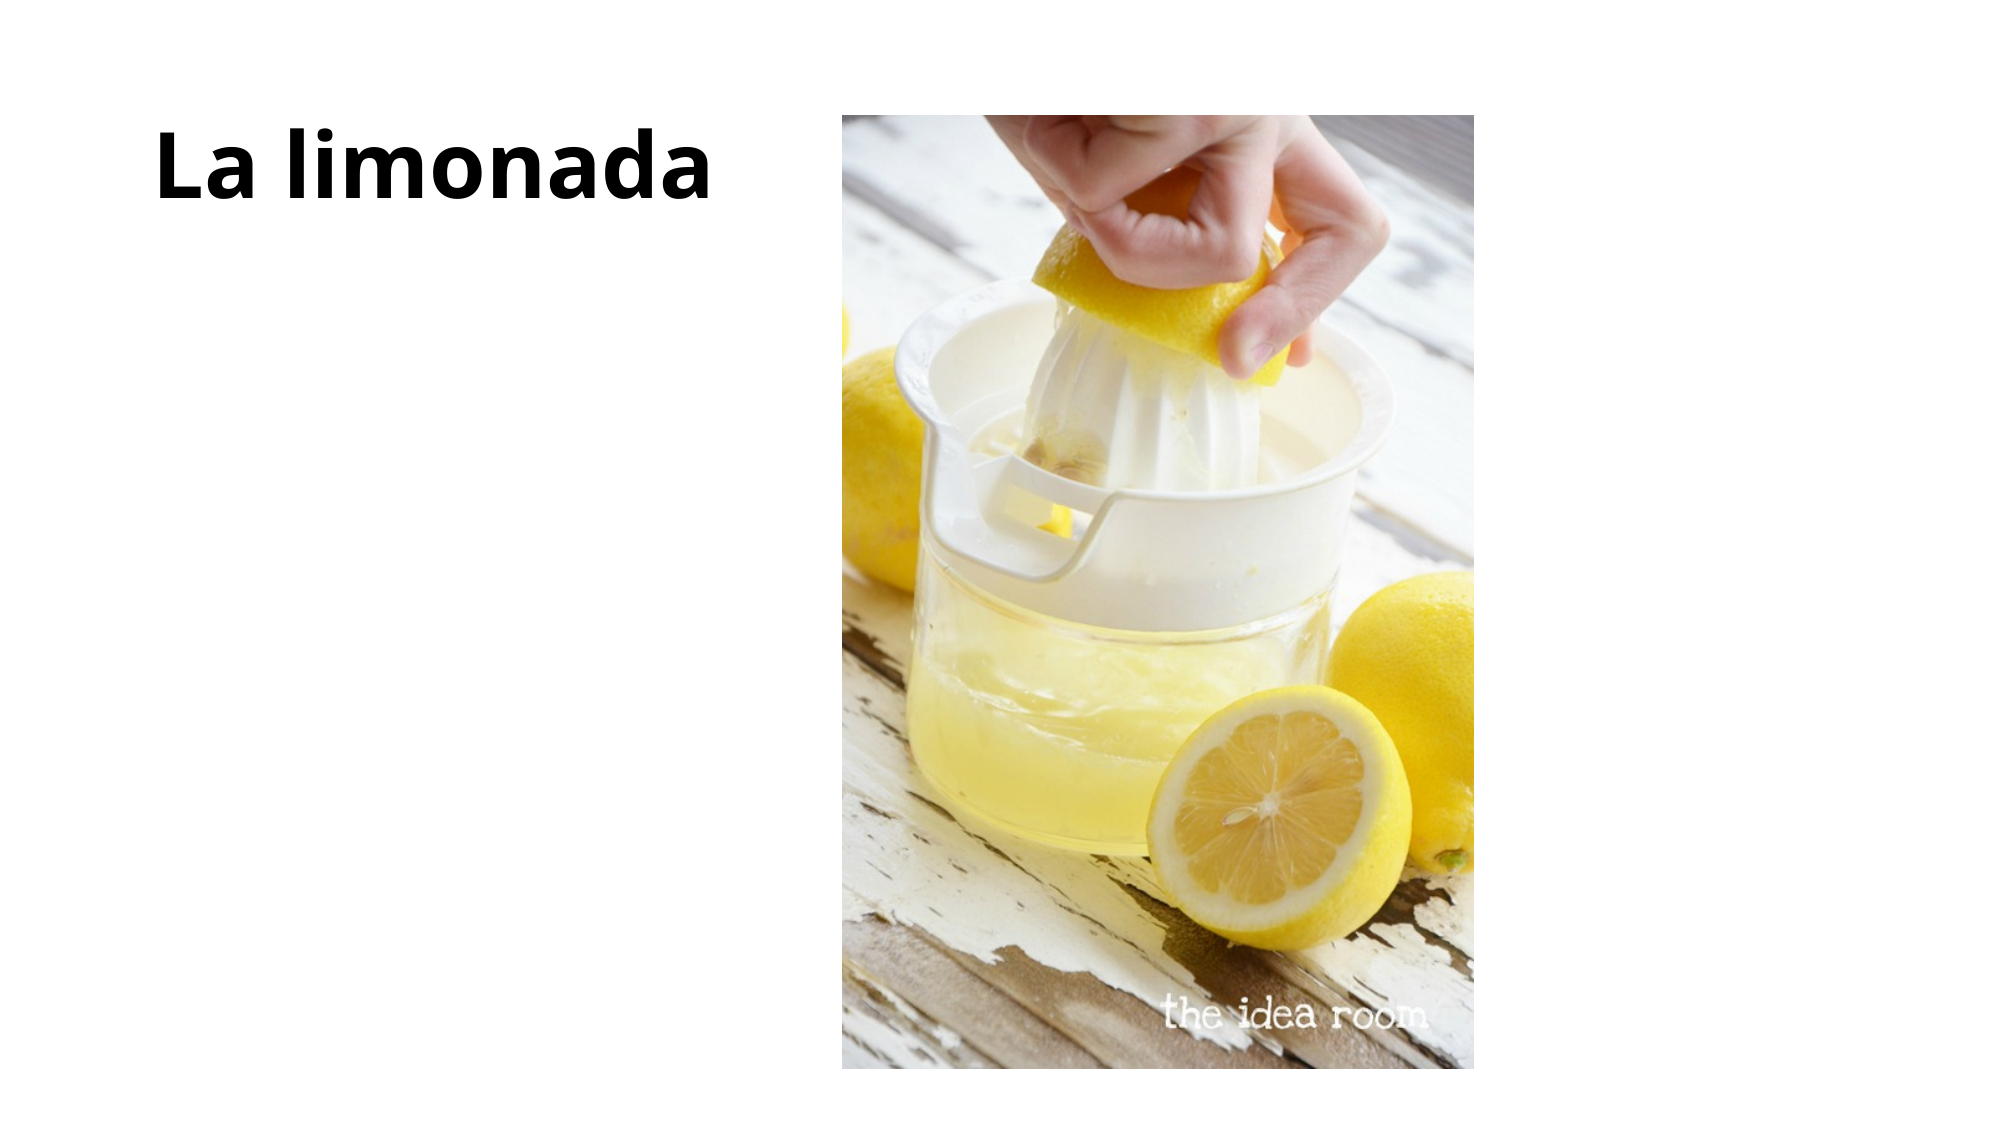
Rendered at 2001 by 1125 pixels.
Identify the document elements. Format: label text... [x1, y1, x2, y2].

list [842, 115, 1474, 1069]
title La limonada [137, 59, 1863, 278]
